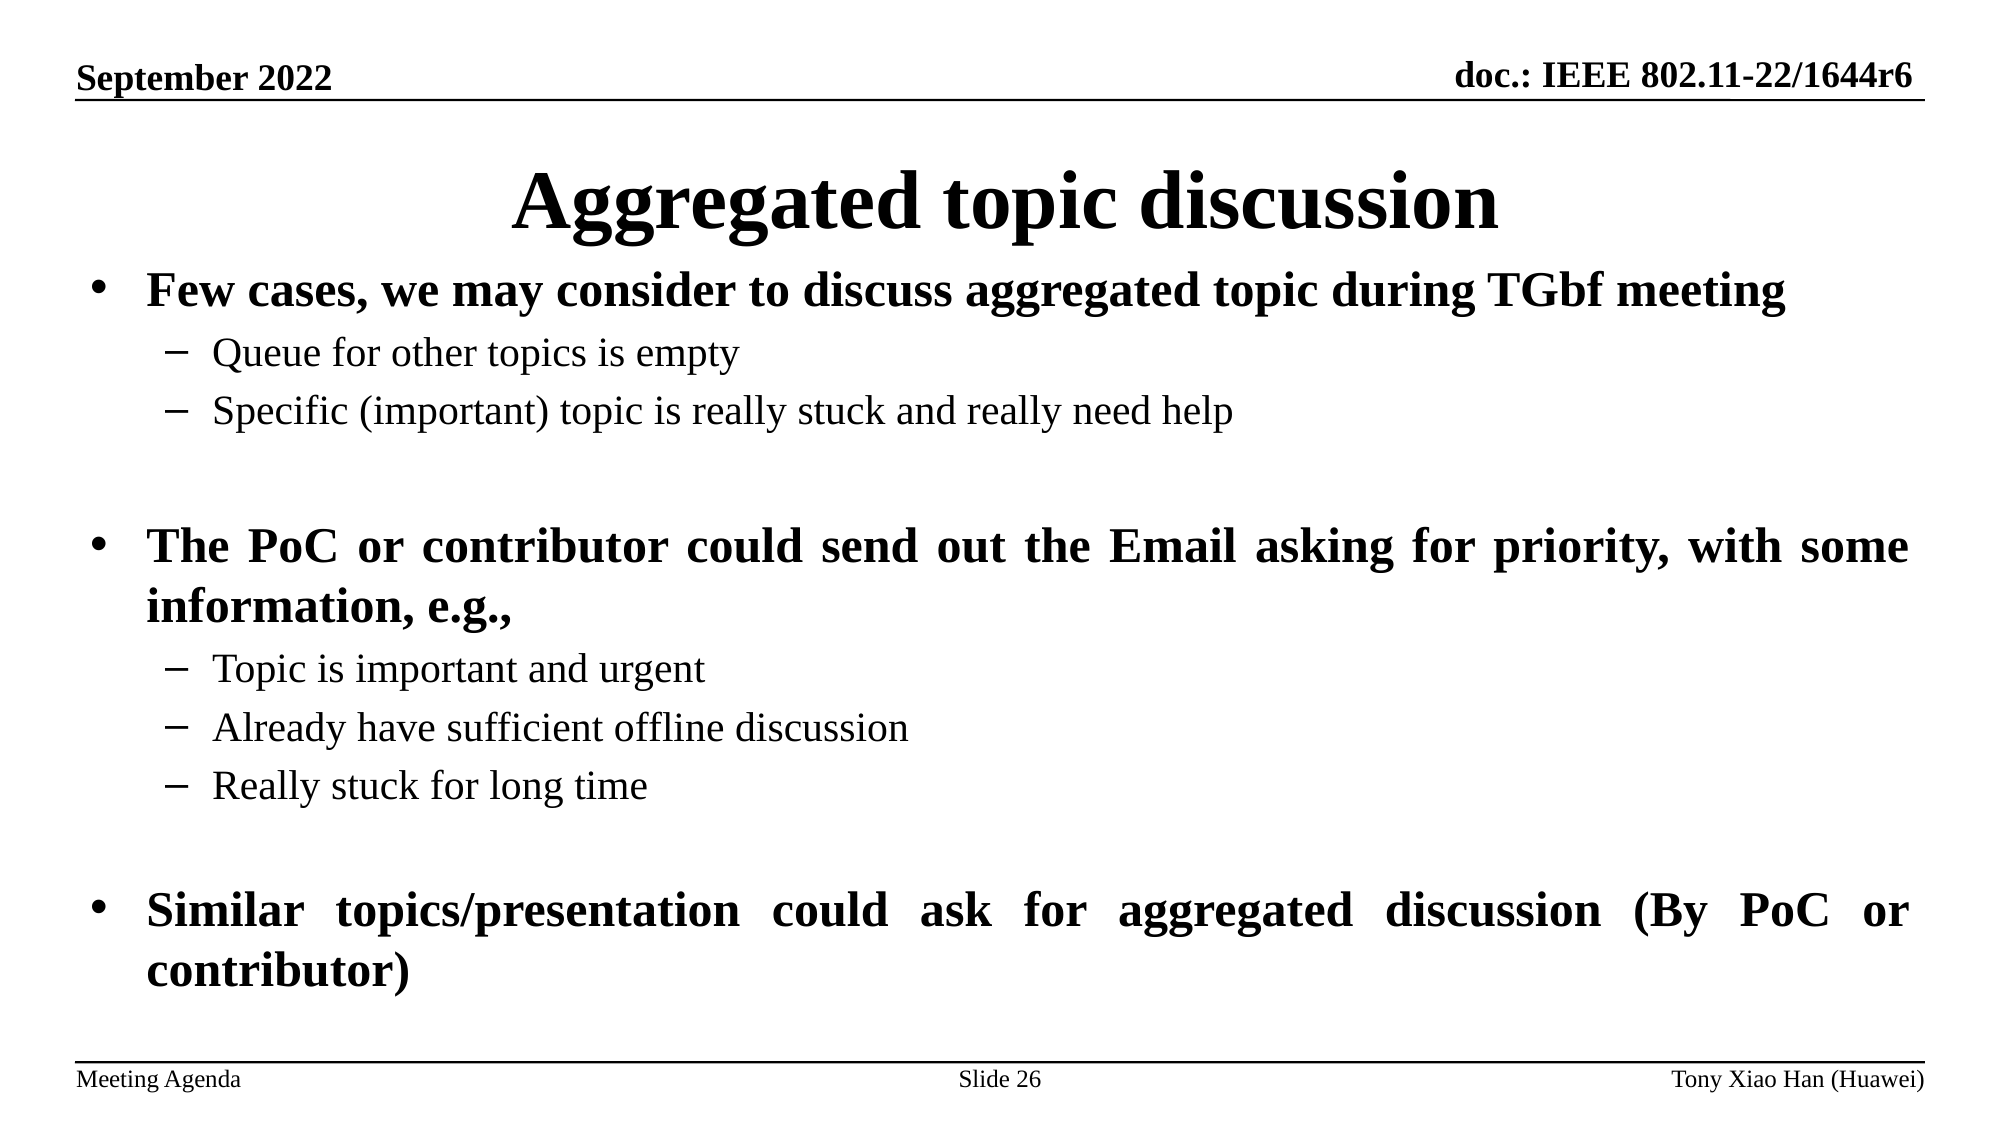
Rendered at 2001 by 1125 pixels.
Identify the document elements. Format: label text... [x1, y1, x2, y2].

text_box Aggregated topic discussion [368, 137, 1644, 212]
text_box Few cases, we may consider to discuss aggregated topic during TGbf meeting Queue for other topics is empty Specific (important) topic is really stuck and really need help The PoC or contributor could send out the Email asking for priority, with some information, e.g., Topic is important and urgent Already have sufficient offline discussion Really stuck for long time Similar topics/presentation could ask for aggregated discussion (By PoC or contributor) [75, 212, 1925, 900]
